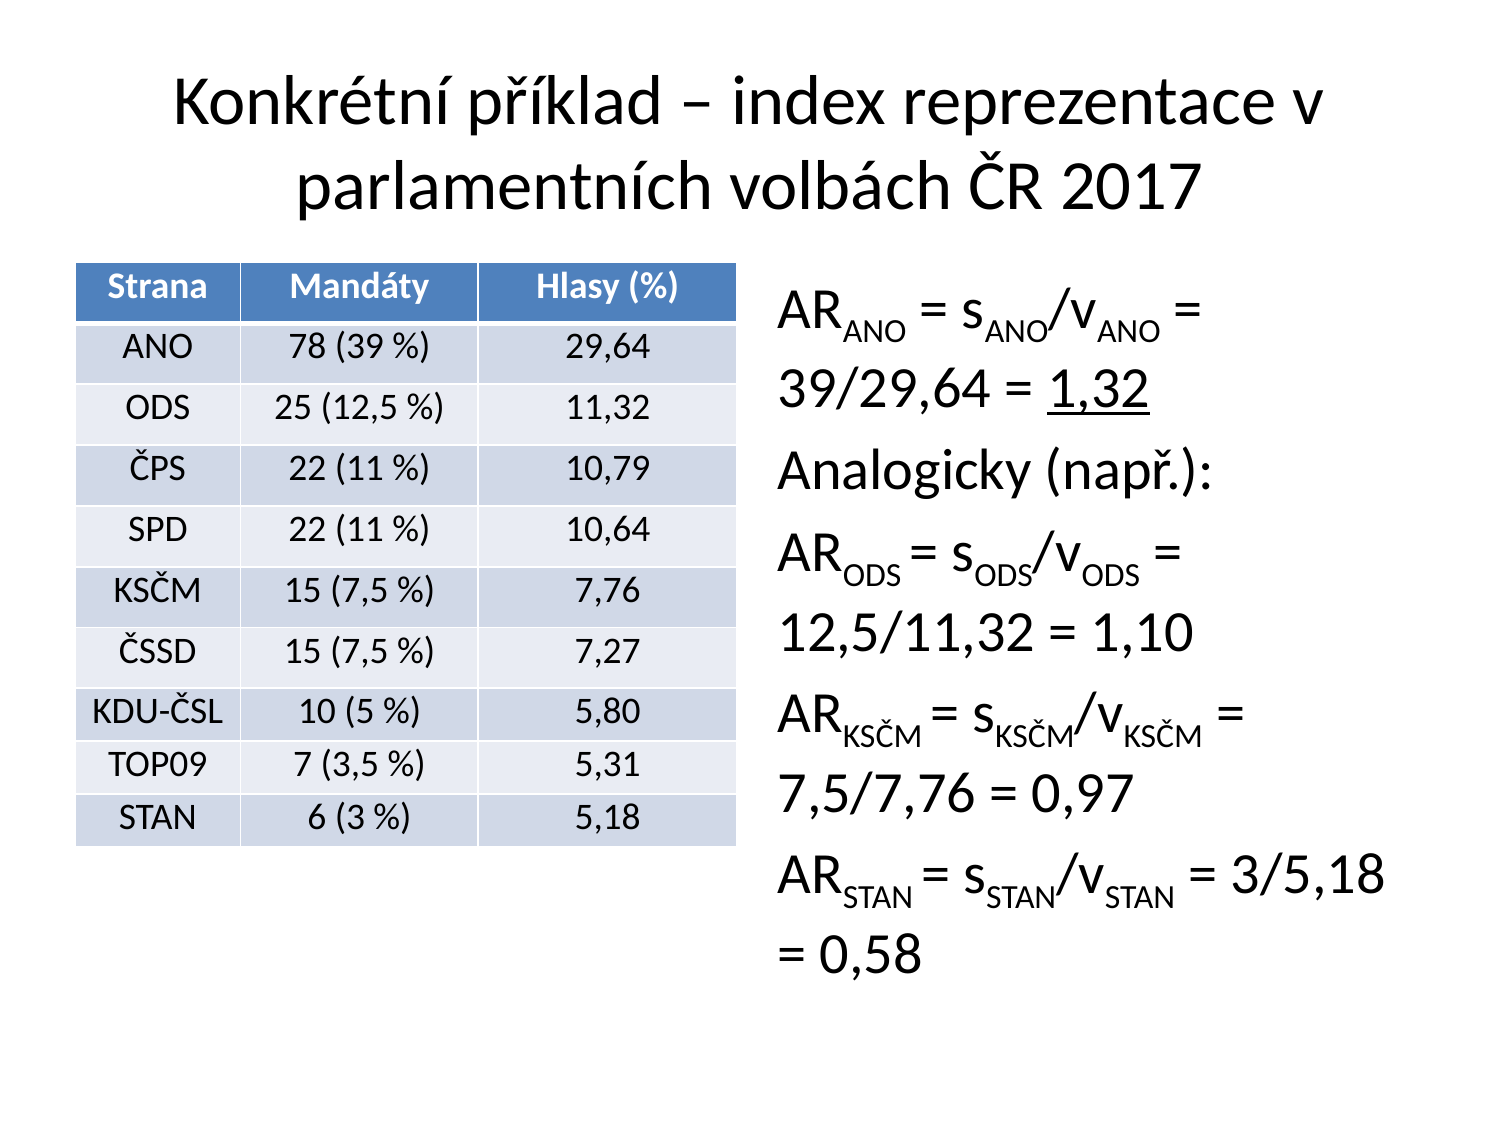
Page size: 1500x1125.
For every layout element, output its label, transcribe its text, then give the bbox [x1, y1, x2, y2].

table_cell 78 (39 %) [241, 326, 477, 383]
table_cell 10 (5 %) [241, 689, 477, 740]
table_cell ODS [76, 385, 240, 444]
table_cell 29,64 [479, 326, 736, 383]
table_cell KSČM [76, 568, 240, 627]
table_cell 5,31 [479, 742, 736, 793]
table_cell STAN [76, 795, 240, 846]
table_cell KDU-ČSL [76, 689, 240, 740]
table_cell 6 (3 %) [241, 795, 477, 846]
title Konkrétní příklad – index reprezentace v parlamentních volbách ČR 2017 [75, 45, 1425, 233]
table_cell SPD [76, 507, 240, 566]
table_cell 11,32 [479, 385, 736, 444]
table_cell 5,18 [479, 795, 736, 846]
table_header Mandáty [241, 263, 477, 321]
table_cell 7 (3,5 %) [241, 742, 477, 793]
table_cell 15 (7,5 %) [241, 628, 477, 687]
list ARANO = sANO/vANO = 39/29,64 = 1,32 Analogicky (např.): ARODS = sODS/vODS = 12,5/11,32 = 1,10 ARKSČM = sKSČM/vKSČM = 7,5/7,76 = 0,97 ARSTAN = sSTAN/vSTAN = 3/5,18 = 0,58 [762, 262, 1425, 1005]
table_cell 7,76 [479, 568, 736, 627]
table_cell 25 (12,5 %) [241, 385, 477, 444]
table_cell 10,79 [479, 446, 736, 505]
table_header Strana [76, 263, 240, 321]
table_cell TOP09 [76, 742, 240, 793]
table_cell 7,27 [479, 628, 736, 687]
table_header Hlasy (%) [479, 263, 736, 321]
table_cell ČSSD [76, 628, 240, 687]
table_cell ANO [76, 326, 240, 383]
table_cell 5,80 [479, 689, 736, 740]
table_cell 10,64 [479, 507, 736, 566]
table_cell 15 (7,5 %) [241, 568, 477, 627]
table_cell ČPS [76, 446, 240, 505]
table_cell 22 (11 %) [241, 446, 477, 505]
table_cell 22 (11 %) [241, 507, 477, 566]
